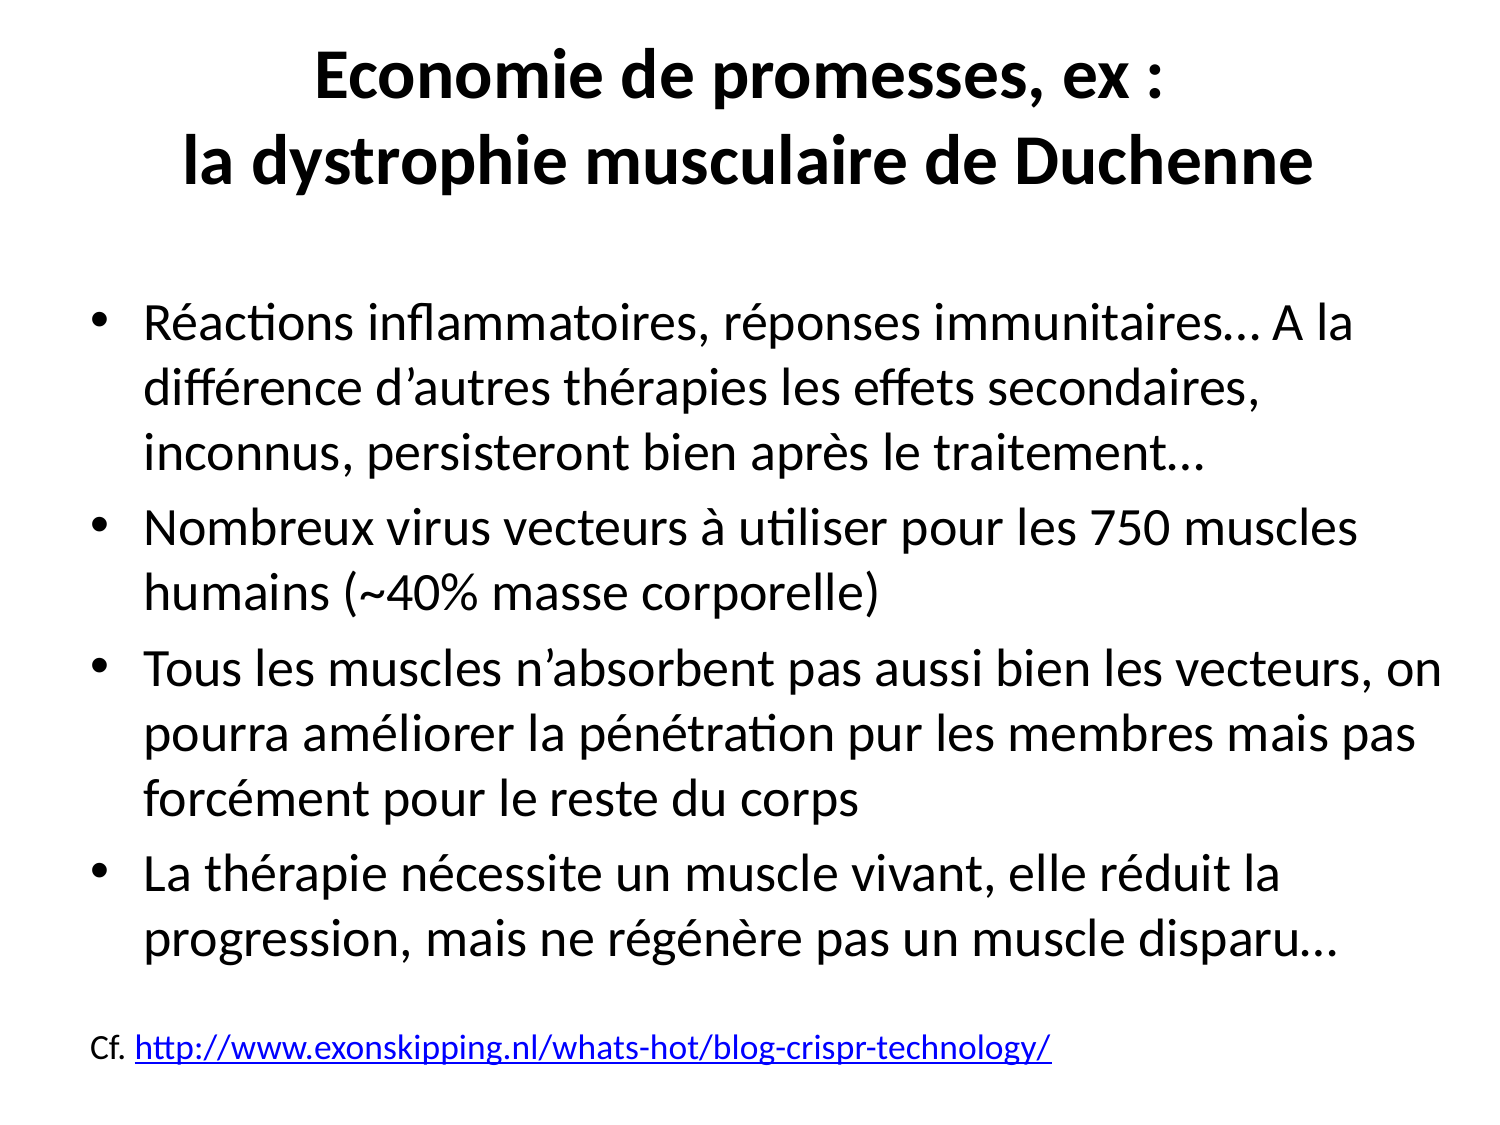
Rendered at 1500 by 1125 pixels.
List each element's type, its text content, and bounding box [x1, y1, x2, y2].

title Economie de promesses, ex : la dystrophie musculaire de Duchenne [2, 19, 1497, 207]
list Réactions inflammatoires, réponses immunitaires… A la différence d’autres thérapies les effets secondaires, inconnus, persisteront bien après le traitement… Nombreux virus vecteurs à utiliser pour les 750 muscles humains (~40% masse corporelle) Tous les muscles n’absorbent pas aussi bien les vecteurs, on pourra améliorer la pénétration pur les membres mais pas forcément pour le reste du corps La thérapie nécessite un muscle vivant, elle réduit la progression, mais ne régénère pas un muscle disparu… Cf. http://www.exonskipping.nl/whats-hot/blog-crispr-technology/ [75, 278, 1483, 1093]
